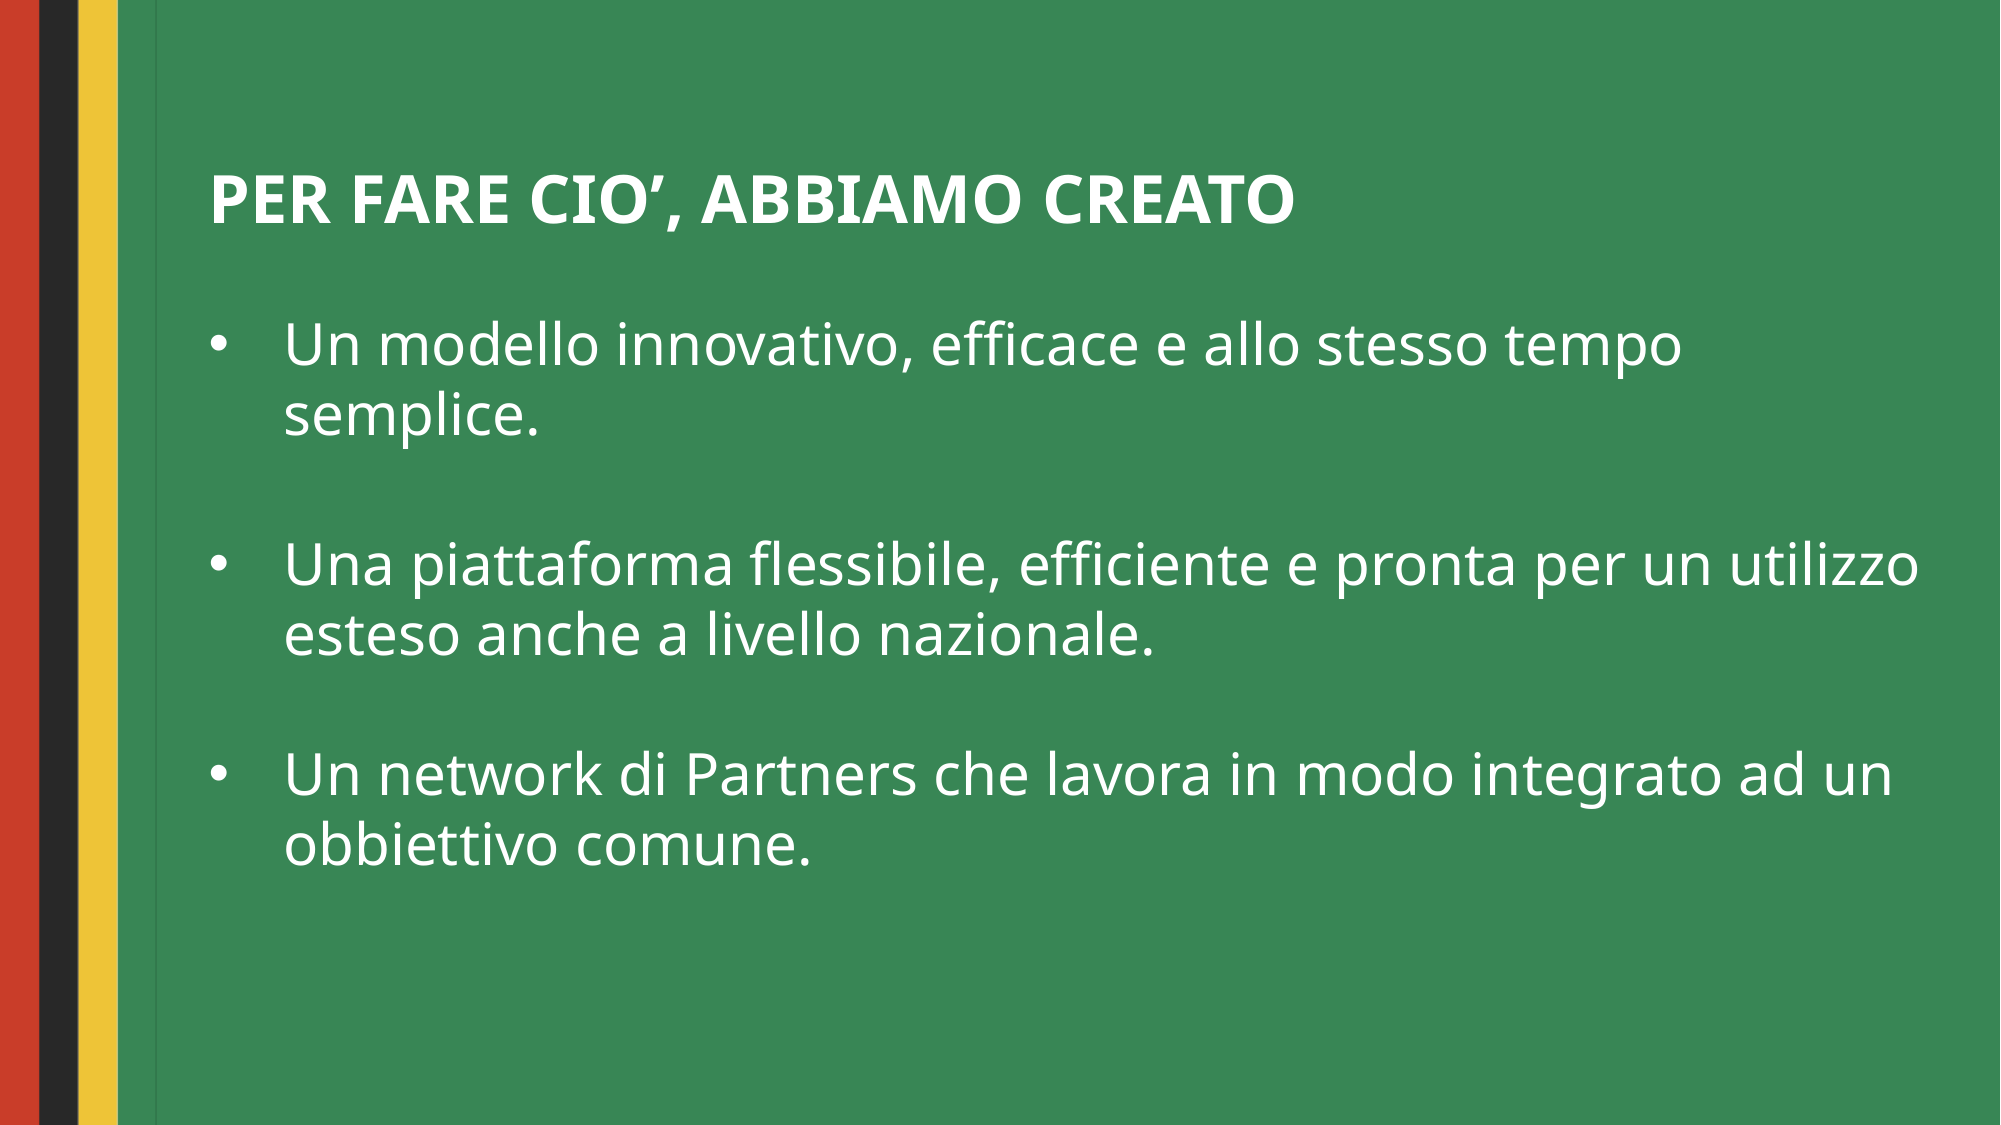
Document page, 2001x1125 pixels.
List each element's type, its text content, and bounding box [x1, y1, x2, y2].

text_box PER FARE CIO’, ABBIAMO CREATO Un modello innovativo, efficace e allo stesso tempo semplice. Una piattaforma flessibile, efficiente e pronta per un utilizzo esteso anche a livello nazionale. Un network di Partners che lavora in modo integrato ad un obbiettivo comune. [1300, 149, 1952, 955]
picture [0, 0, 1300, 1125]
